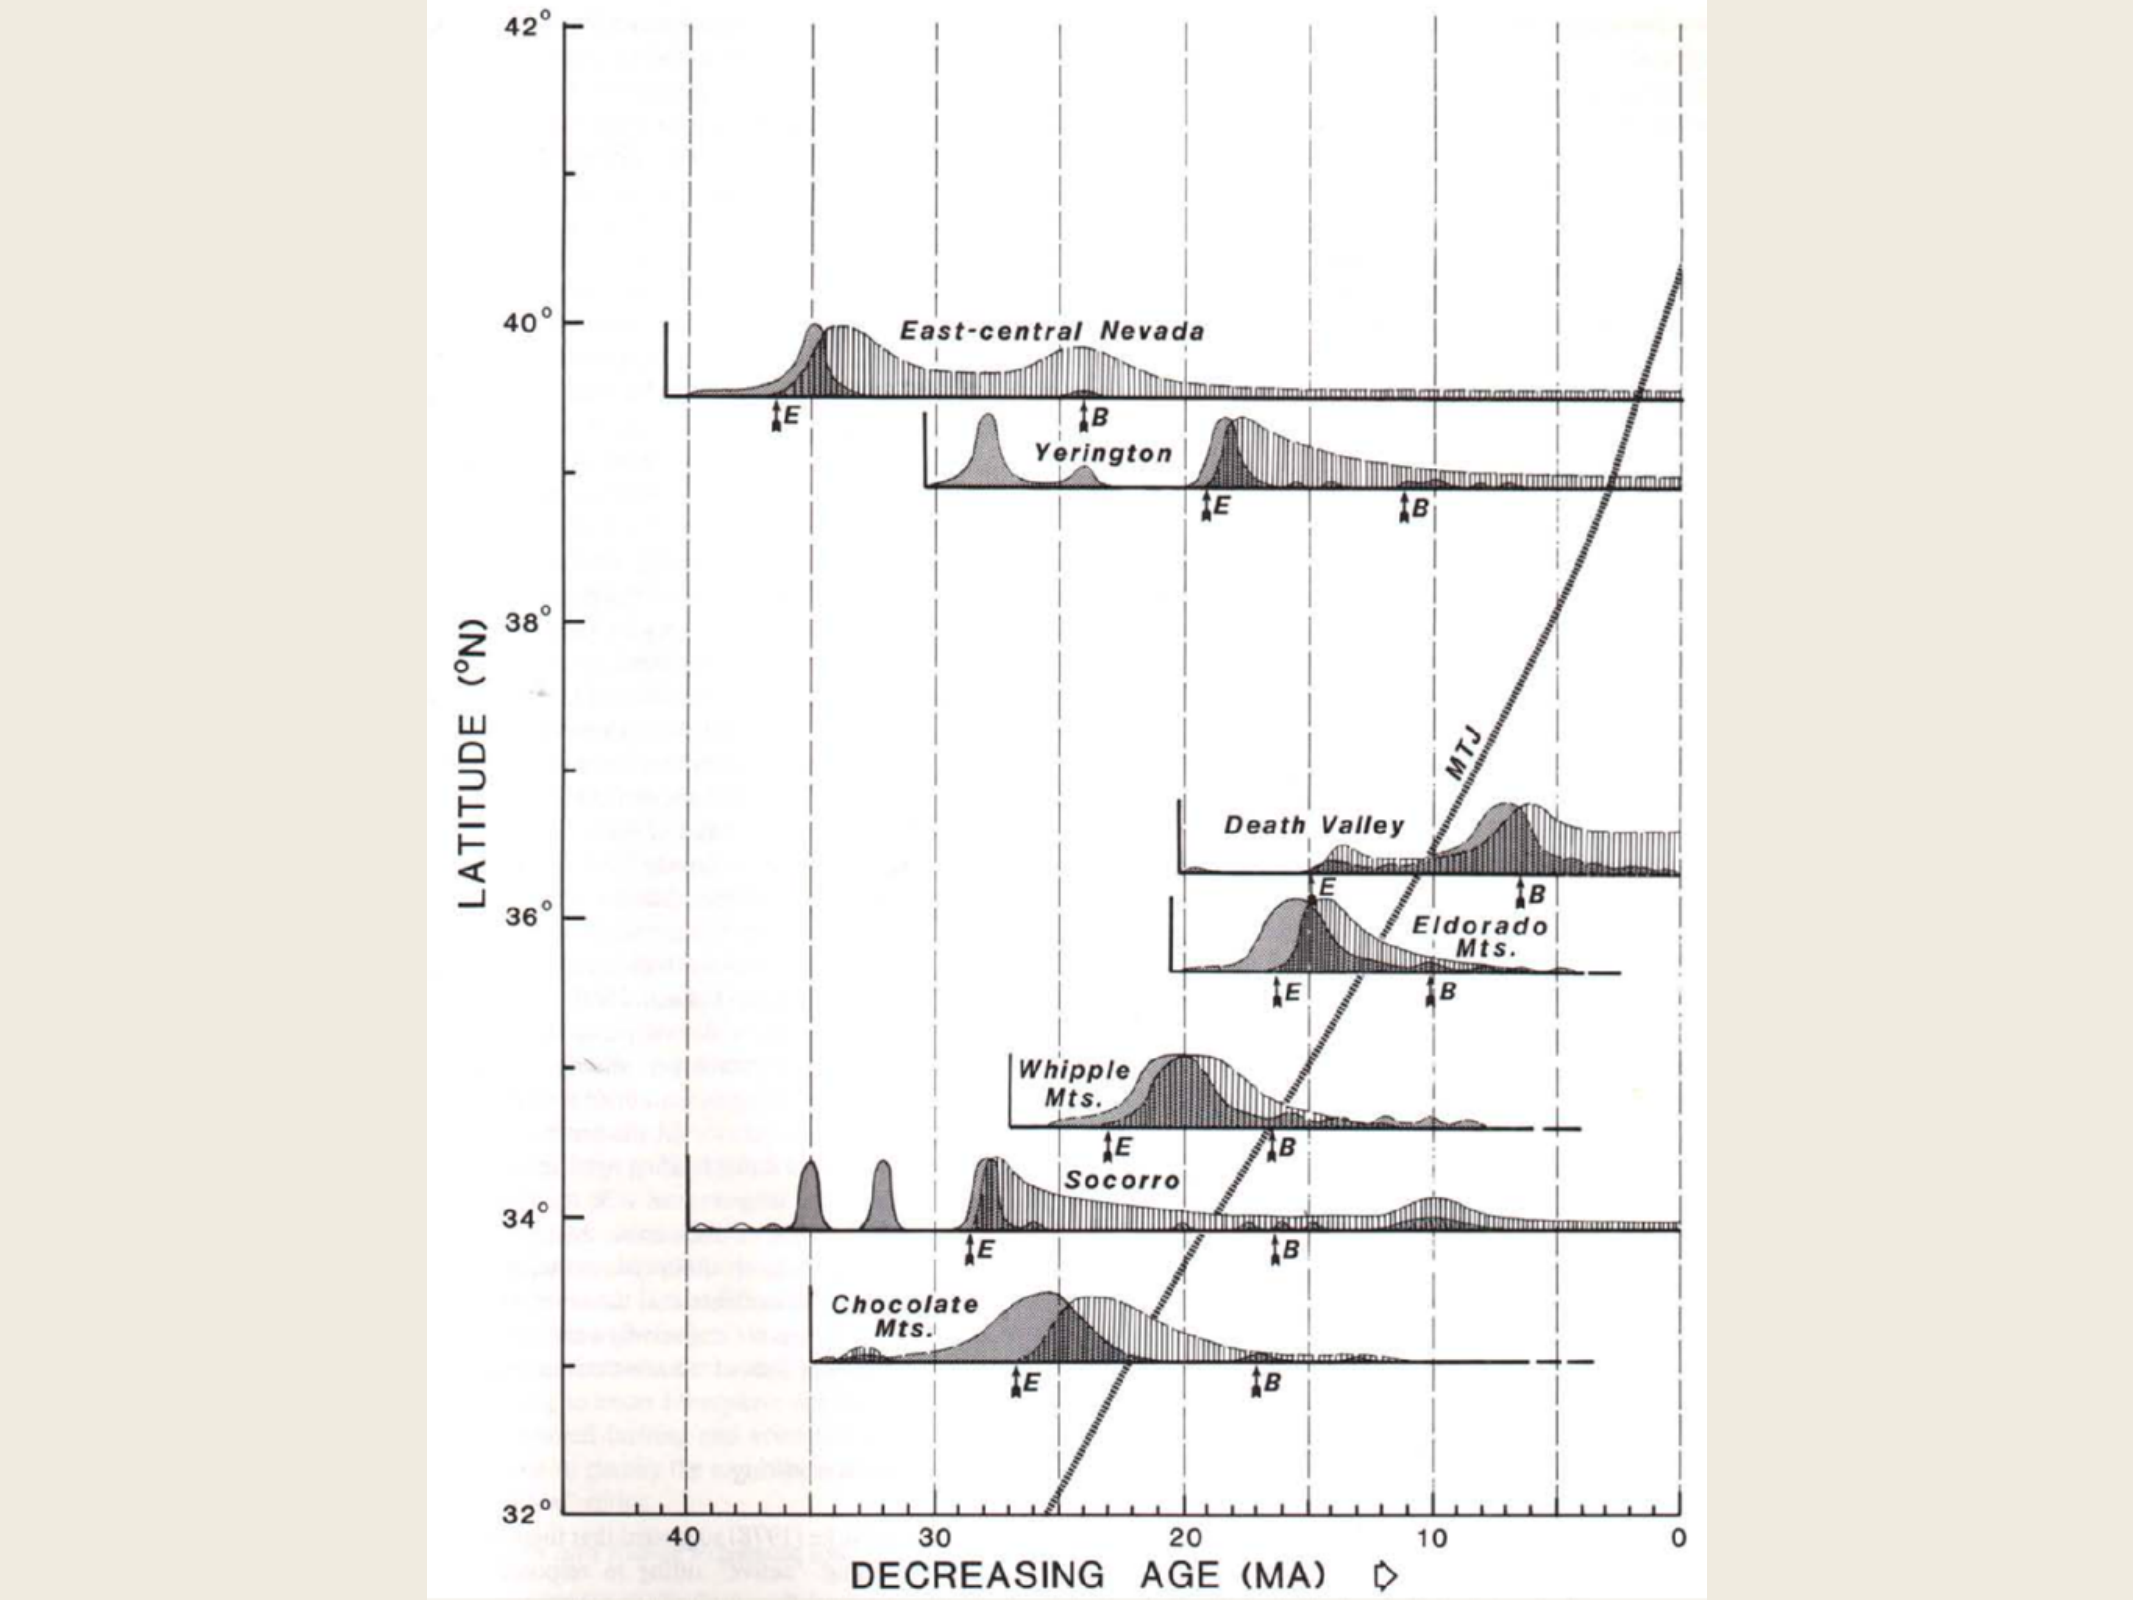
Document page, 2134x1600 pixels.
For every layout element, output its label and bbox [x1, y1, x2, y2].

picture [426, 0, 1707, 1600]
